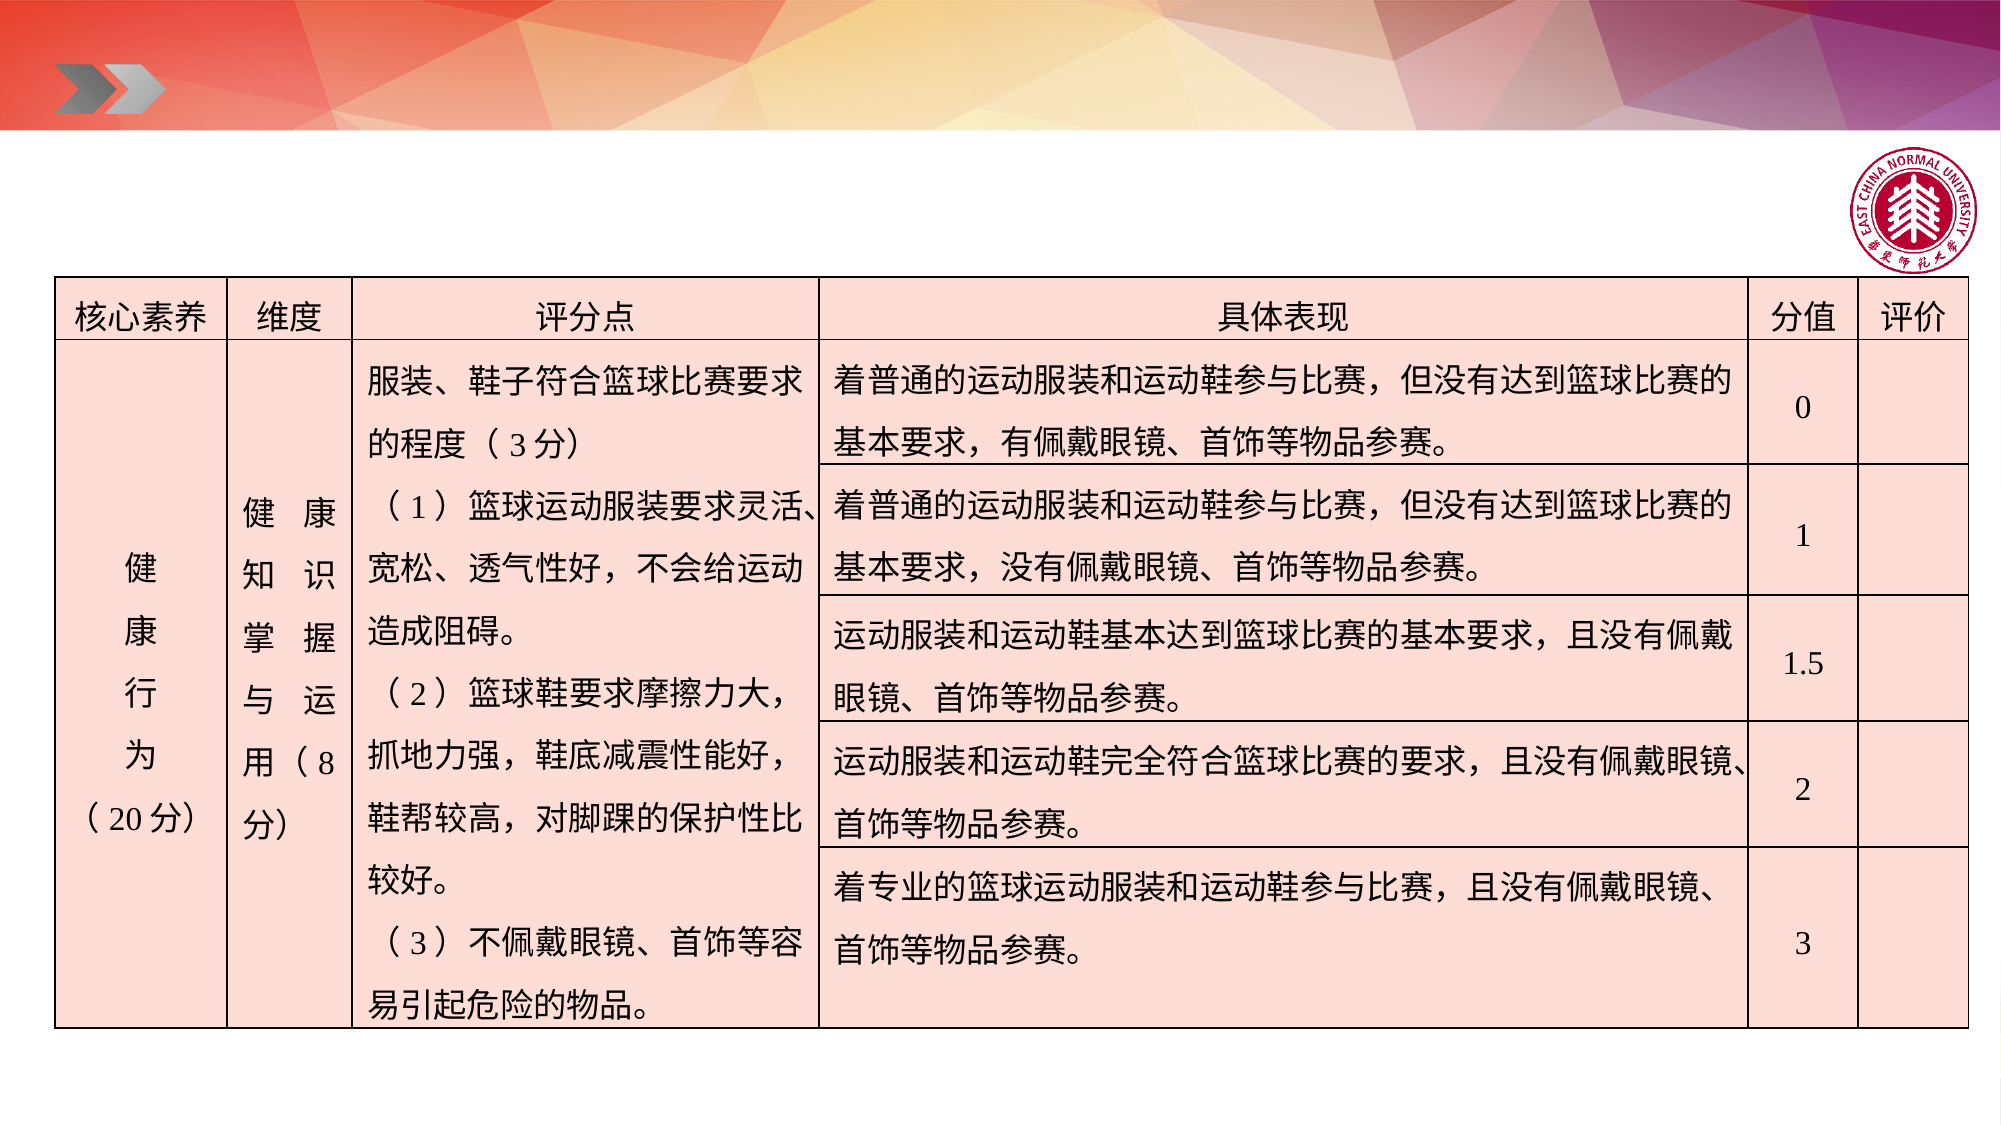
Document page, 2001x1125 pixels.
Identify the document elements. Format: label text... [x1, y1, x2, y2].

table_header 具体表现 [820, 278, 1747, 339]
table_cell 运动服装和运动鞋完全符合篮球比赛的要求，且没有佩戴眼镜、首饰等物品参赛。 [820, 722, 1747, 846]
table_cell [1859, 465, 1968, 594]
table_cell 1 [1749, 465, 1857, 594]
table_header 分值 [1749, 278, 1857, 339]
table_cell [1859, 848, 1968, 1027]
table_header 评价 [1859, 278, 1968, 339]
table_cell [1859, 596, 1968, 720]
table_cell 着专业的篮球运动服装和运动鞋参与比赛，且没有佩戴眼镜、首饰等物品参赛。 [820, 848, 1747, 1027]
picture [1850, 147, 1977, 274]
table_cell 1.5 [1749, 596, 1857, 720]
picture [0, 0, 2001, 1125]
table_header 维度 [228, 278, 351, 339]
table_cell 运动服装和运动鞋基本达到篮球比赛的基本要求，且没有佩戴眼镜、首饰等物品参赛。 [820, 596, 1747, 720]
table_cell 2 [1749, 722, 1857, 846]
table_cell [1859, 340, 1968, 463]
table_cell 着普通的运动服装和运动鞋参与比赛，但没有达到篮球比赛的基本要求，没有佩戴眼镜、首饰等物品参赛。 [820, 465, 1747, 594]
table_header 核心素养 [56, 278, 226, 339]
table_cell [1859, 722, 1968, 846]
table_cell 健 康 行 为 （20分） [56, 340, 226, 1027]
table_cell 服装、鞋子符合篮球比赛要求的程度（3分） （1）篮球运动服装要求灵活、宽松、透气性好，不会给运动造成阻碍。 （2）篮球鞋要求摩擦力大，抓地力强，鞋底减震性能好，鞋帮较高，对脚踝的保护性比较好。 （3）不佩戴眼镜、首饰等容易引起危险的物品。 [353, 340, 818, 1027]
text_box [328, 46, 1969, 165]
table_cell 0 [1749, 340, 1857, 463]
table_cell 3 [1749, 848, 1857, 1027]
table_header 评分点 [353, 278, 818, 339]
table_cell 健康知识掌握与运用（8分） [228, 340, 351, 1027]
table_cell 着普通的运动服装和运动鞋参与比赛，但没有达到篮球比赛的基本要求，有佩戴眼镜、首饰等物品参赛。 [820, 340, 1747, 463]
